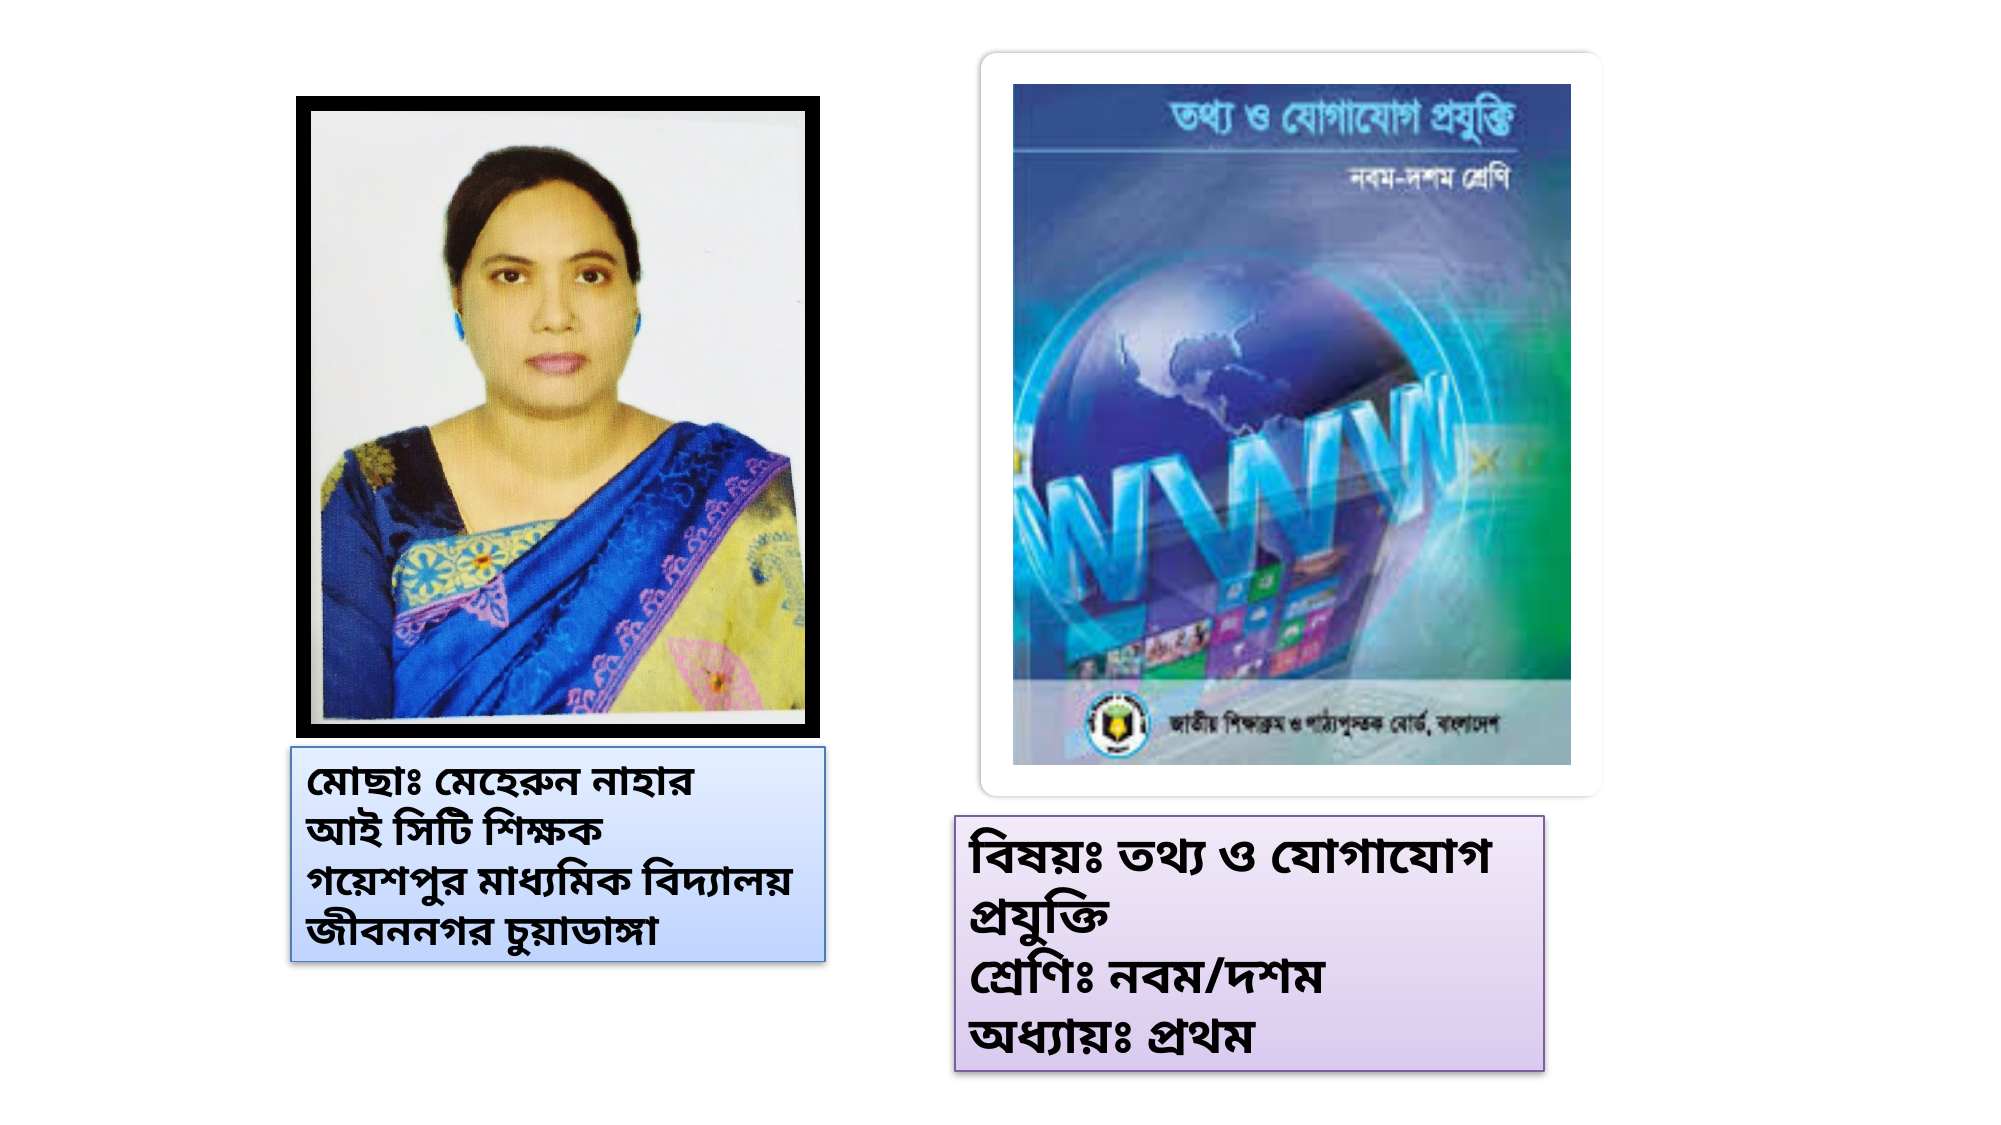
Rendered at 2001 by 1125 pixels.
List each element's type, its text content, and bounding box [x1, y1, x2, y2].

picture [1012, 83, 1571, 766]
text_box মোছাঃ মেহেরুন নাহার আই সিটি শিক্ষক গয়েশপুর মাধ্যমিক বিদ্যালয় জীবননগর চুয়াডাঙ্গা [290, 746, 826, 962]
picture [310, 110, 806, 724]
text_box বিষয়ঃ তথ্য ও যোগাযোগ প্রযুক্তি শ্রেণিঃ নবম/দশম অধ্যায়ঃ প্রথম [954, 815, 1545, 1072]
